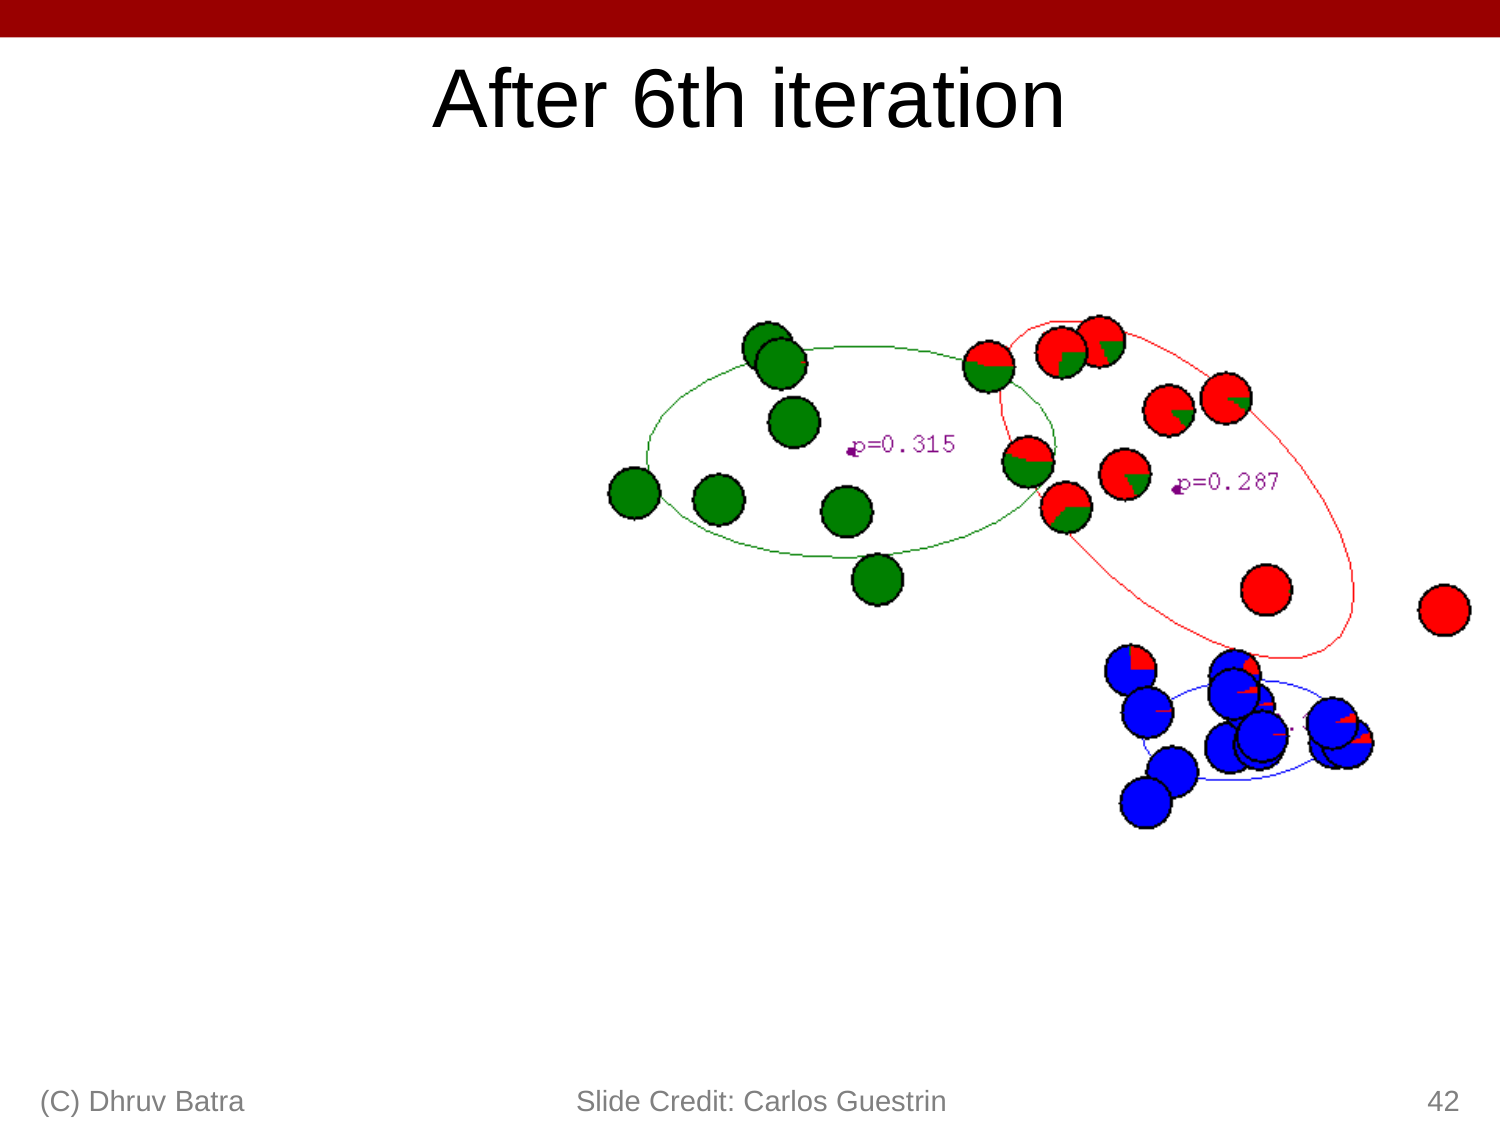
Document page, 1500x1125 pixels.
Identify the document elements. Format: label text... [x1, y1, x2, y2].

text_box Slide Credit: Carlos Guestrin [524, 1069, 963, 1125]
slide_number 42 [1162, 1069, 1476, 1125]
picture [512, 74, 1500, 1062]
footer (C) Dhruv Batra [24, 1049, 501, 1125]
title After 6th iteration [112, 37, 1388, 151]
